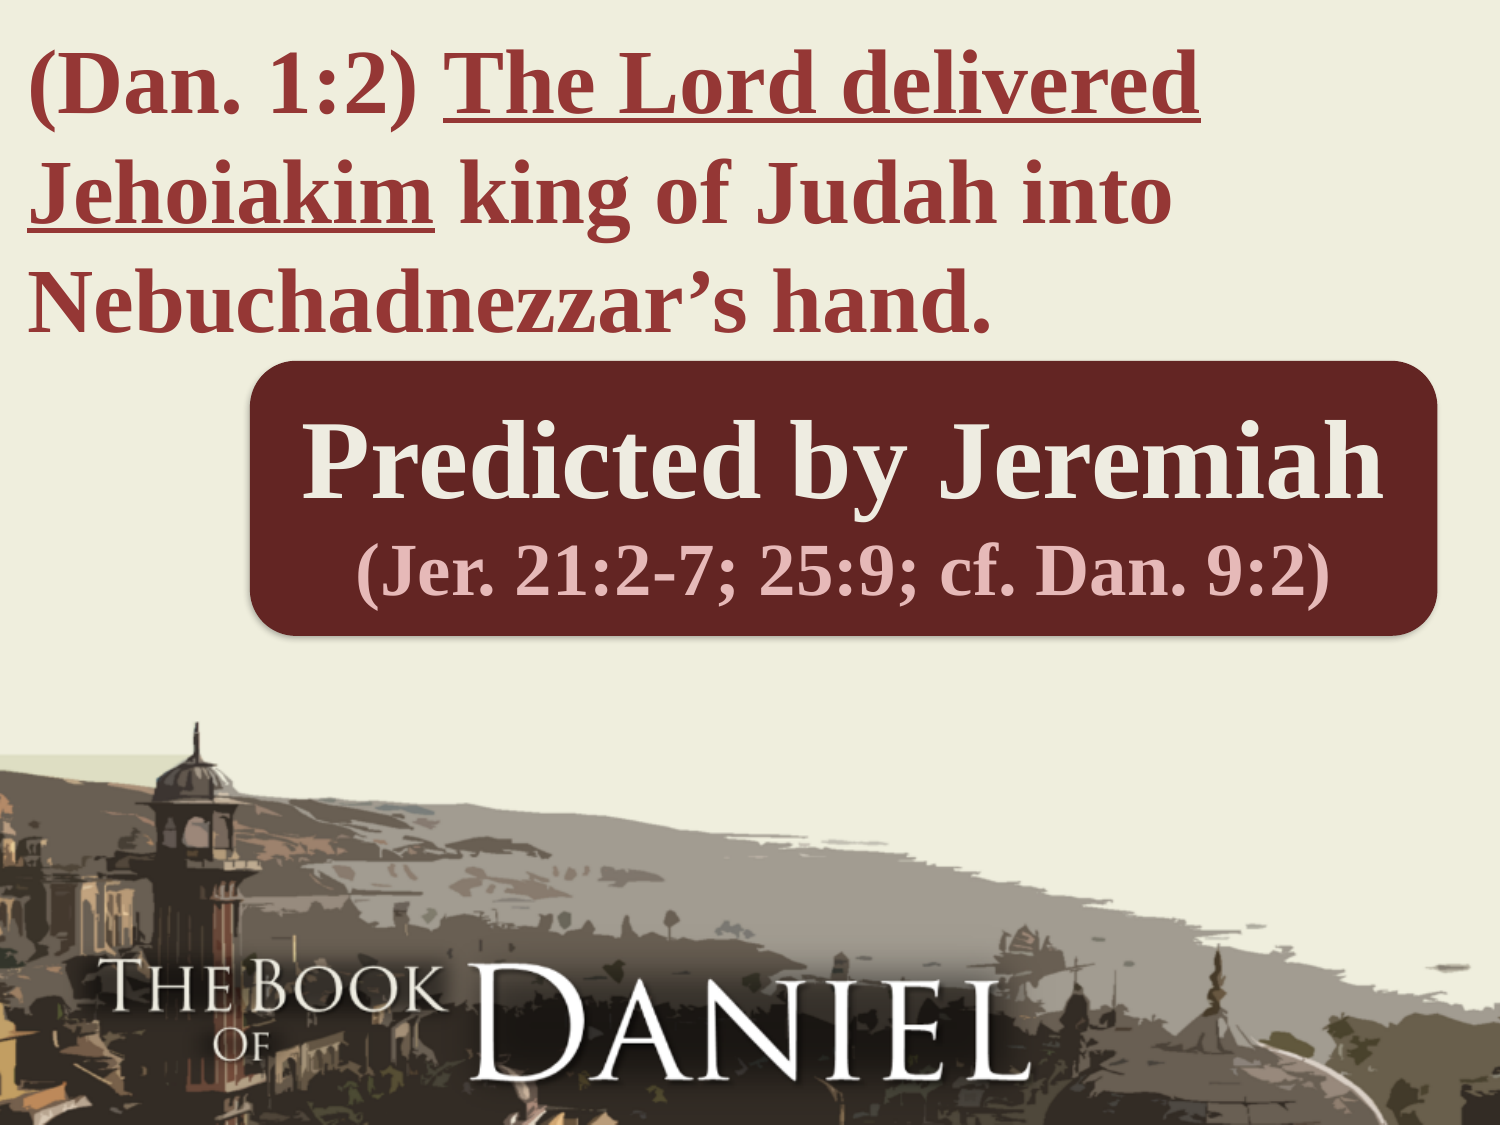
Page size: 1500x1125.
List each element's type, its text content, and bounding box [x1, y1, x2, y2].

text_box Predicted by Jeremiah (Jer. 21:2-7; 25:9; cf. Dan. 9:2) [247, 358, 1440, 638]
picture [0, 0, 1500, 1125]
text_box Predicted by Jeremiah (Jer. 21:2-7; 25:9; cf. Dan. 9:2) [45, 47, 1446, 328]
text_box (Dan. 1:2) The Lord delivered Jehoiakim king of Judah into Nebuchadnezzar’s hand. [48, 49, 1443, 326]
